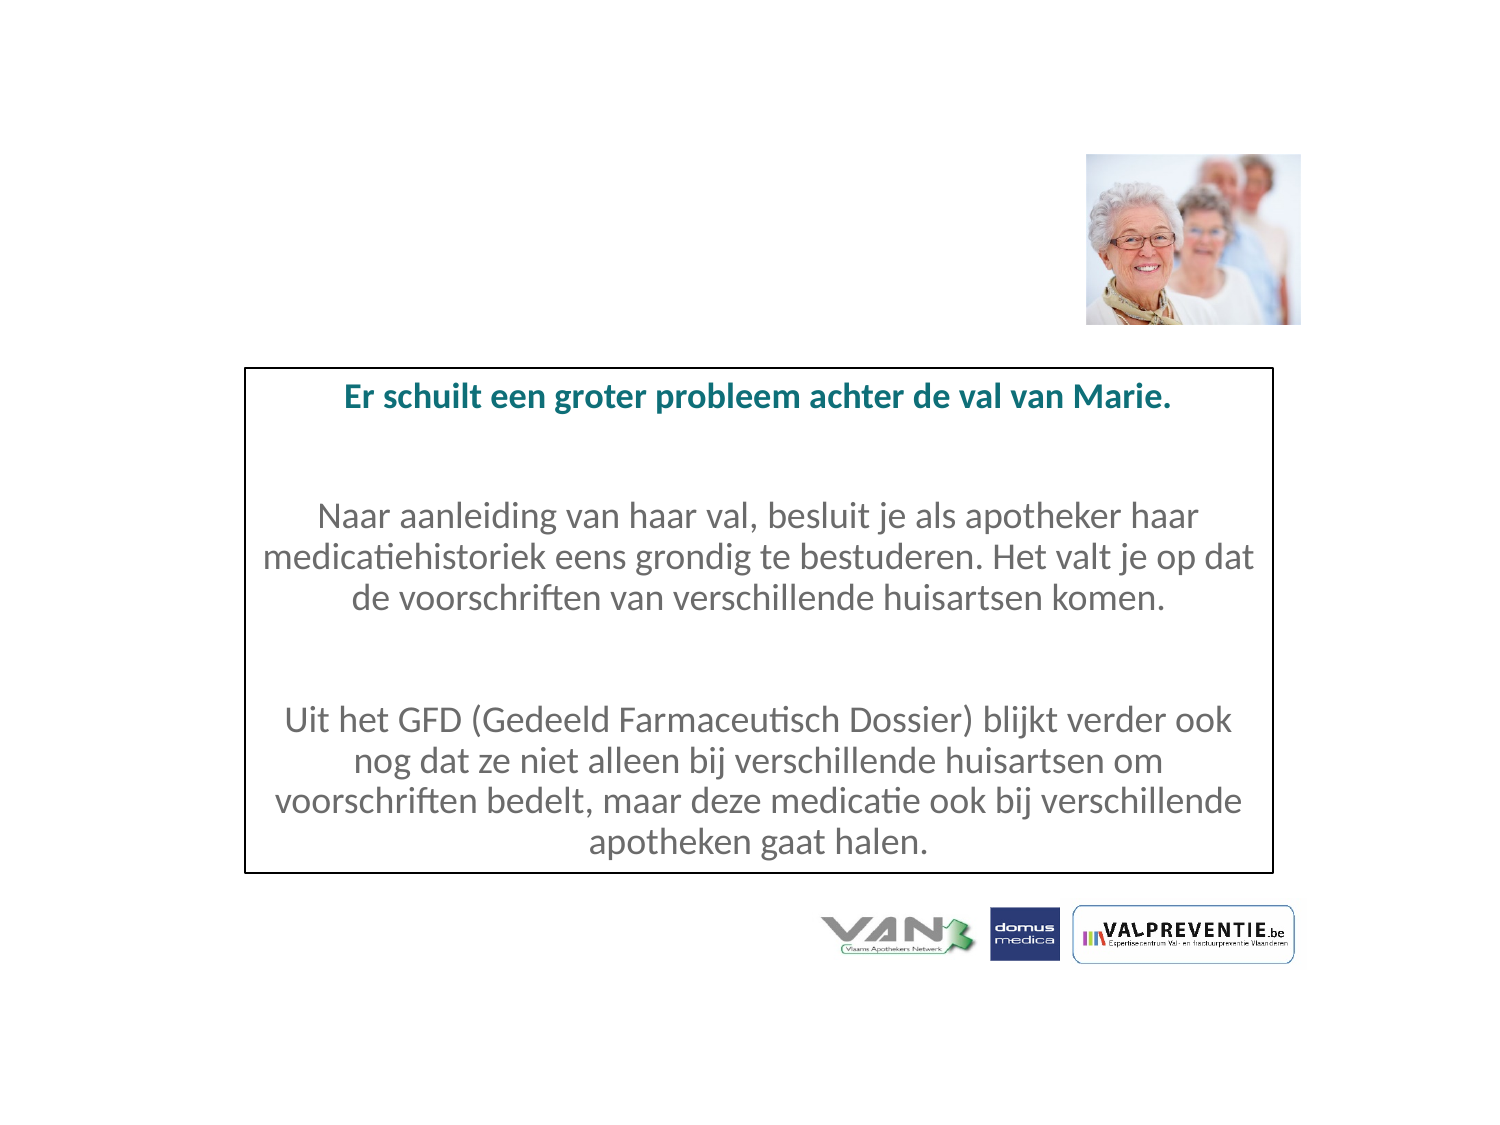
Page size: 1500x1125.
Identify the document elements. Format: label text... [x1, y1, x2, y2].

picture [1086, 154, 1301, 325]
picture [812, 898, 1307, 970]
list Er schuilt een groter probleem achter de val van Marie. Naar aanleiding van haar val, besluit je als apotheker haar medicatiehistoriek eens grondig te bestuderen. Het valt je op dat de voorschriften van verschillende huisartsen komen. Uit het GFD (Gedeeld Farmaceutisch Dossier) blijkt verder ook nog dat ze niet alleen bij verschillende huisartsen om voorschriften bedelt, maar deze medicatie ook bij verschillende apotheken gaat halen. [245, 367, 1273, 873]
